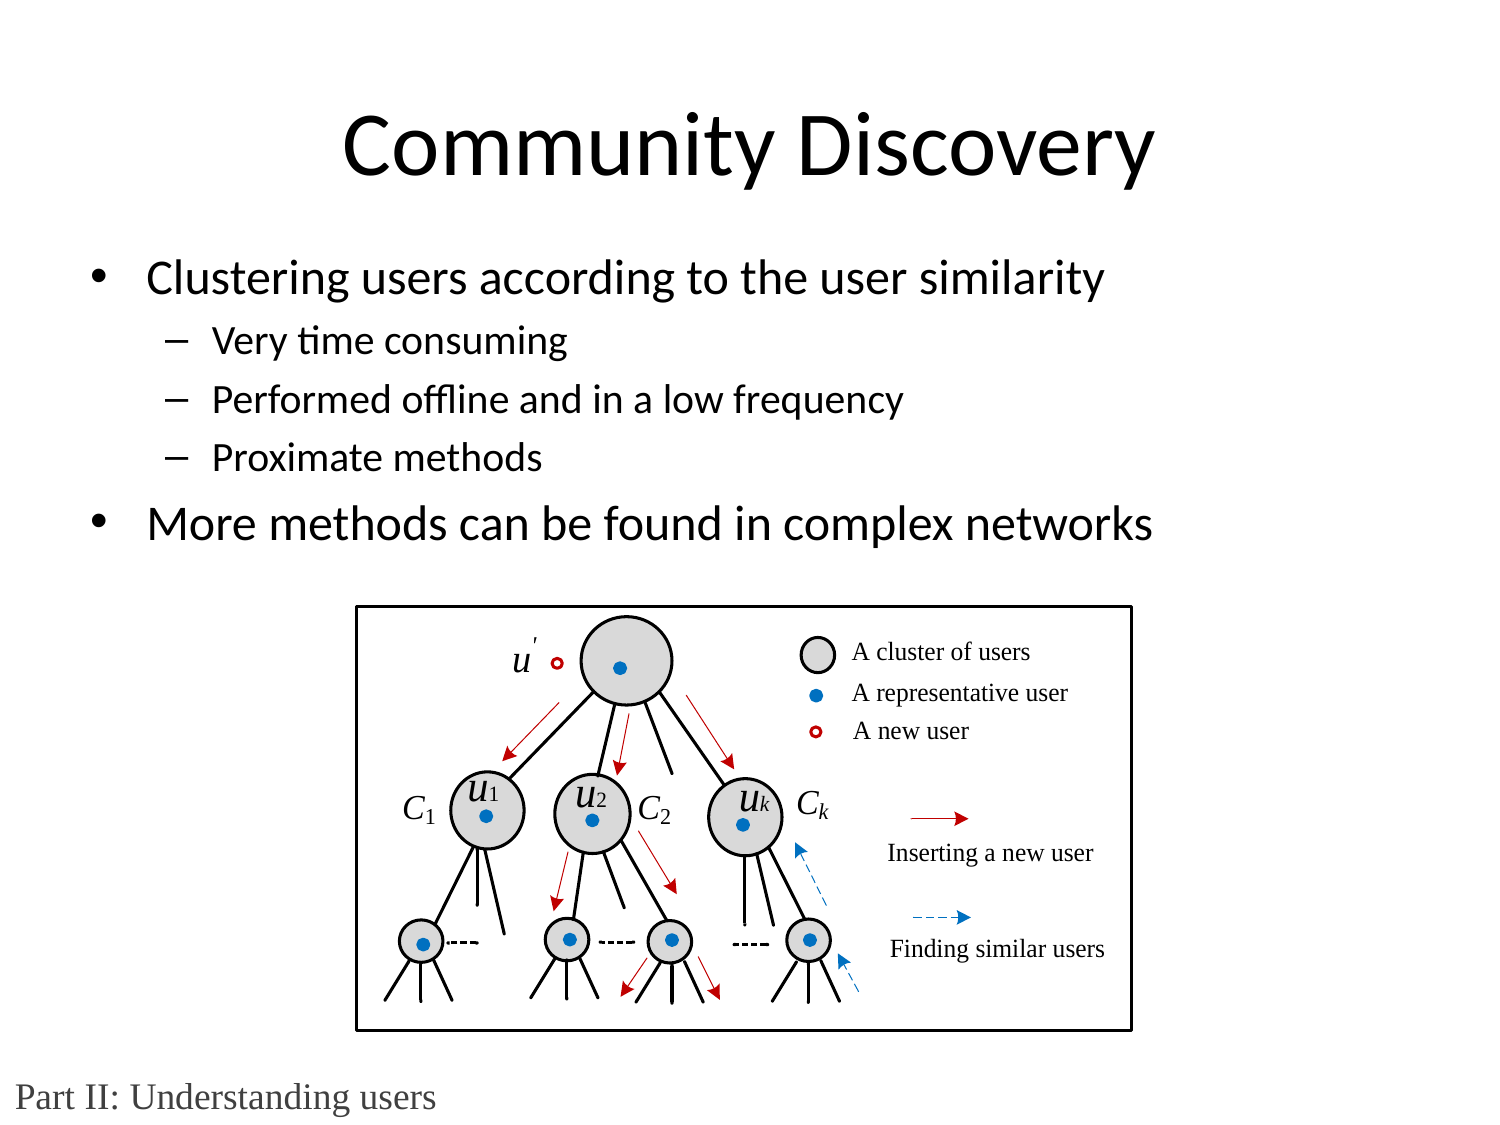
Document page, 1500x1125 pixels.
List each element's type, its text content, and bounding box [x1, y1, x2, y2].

picture [349, 599, 1138, 1038]
list Clustering users according to the user similarity Very time consuming Performed offline and in a low frequency Proximate methods More methods can be found in complex networks [75, 237, 1425, 980]
text_box Part II: Understanding users [0, 1064, 538, 1125]
title Community Discovery [75, 45, 1425, 233]
